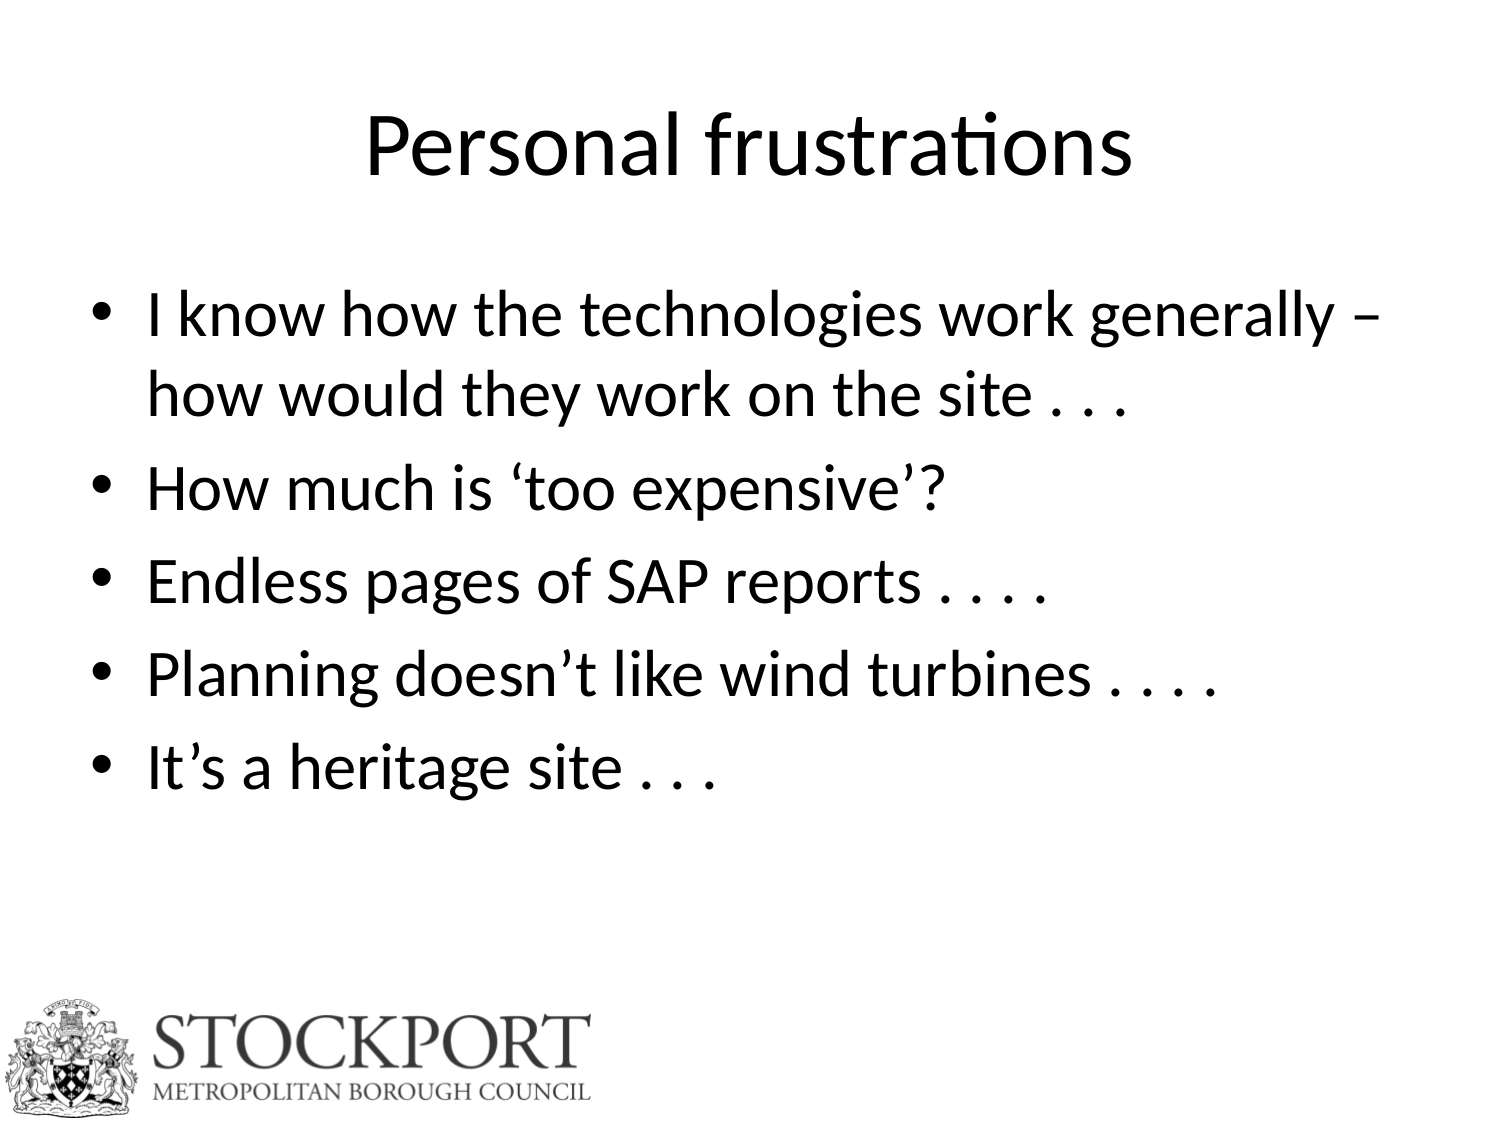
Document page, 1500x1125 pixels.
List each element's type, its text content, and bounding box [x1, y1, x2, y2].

list I know how the technologies work generally – how would they work on the site . . . How much is ‘too expensive’? Endless pages of SAP reports . . . . Planning doesn’t like wind turbines . . . . It’s a heritage site . . . [75, 262, 1425, 1005]
picture [5, 999, 591, 1118]
title Personal frustrations [75, 45, 1425, 233]
